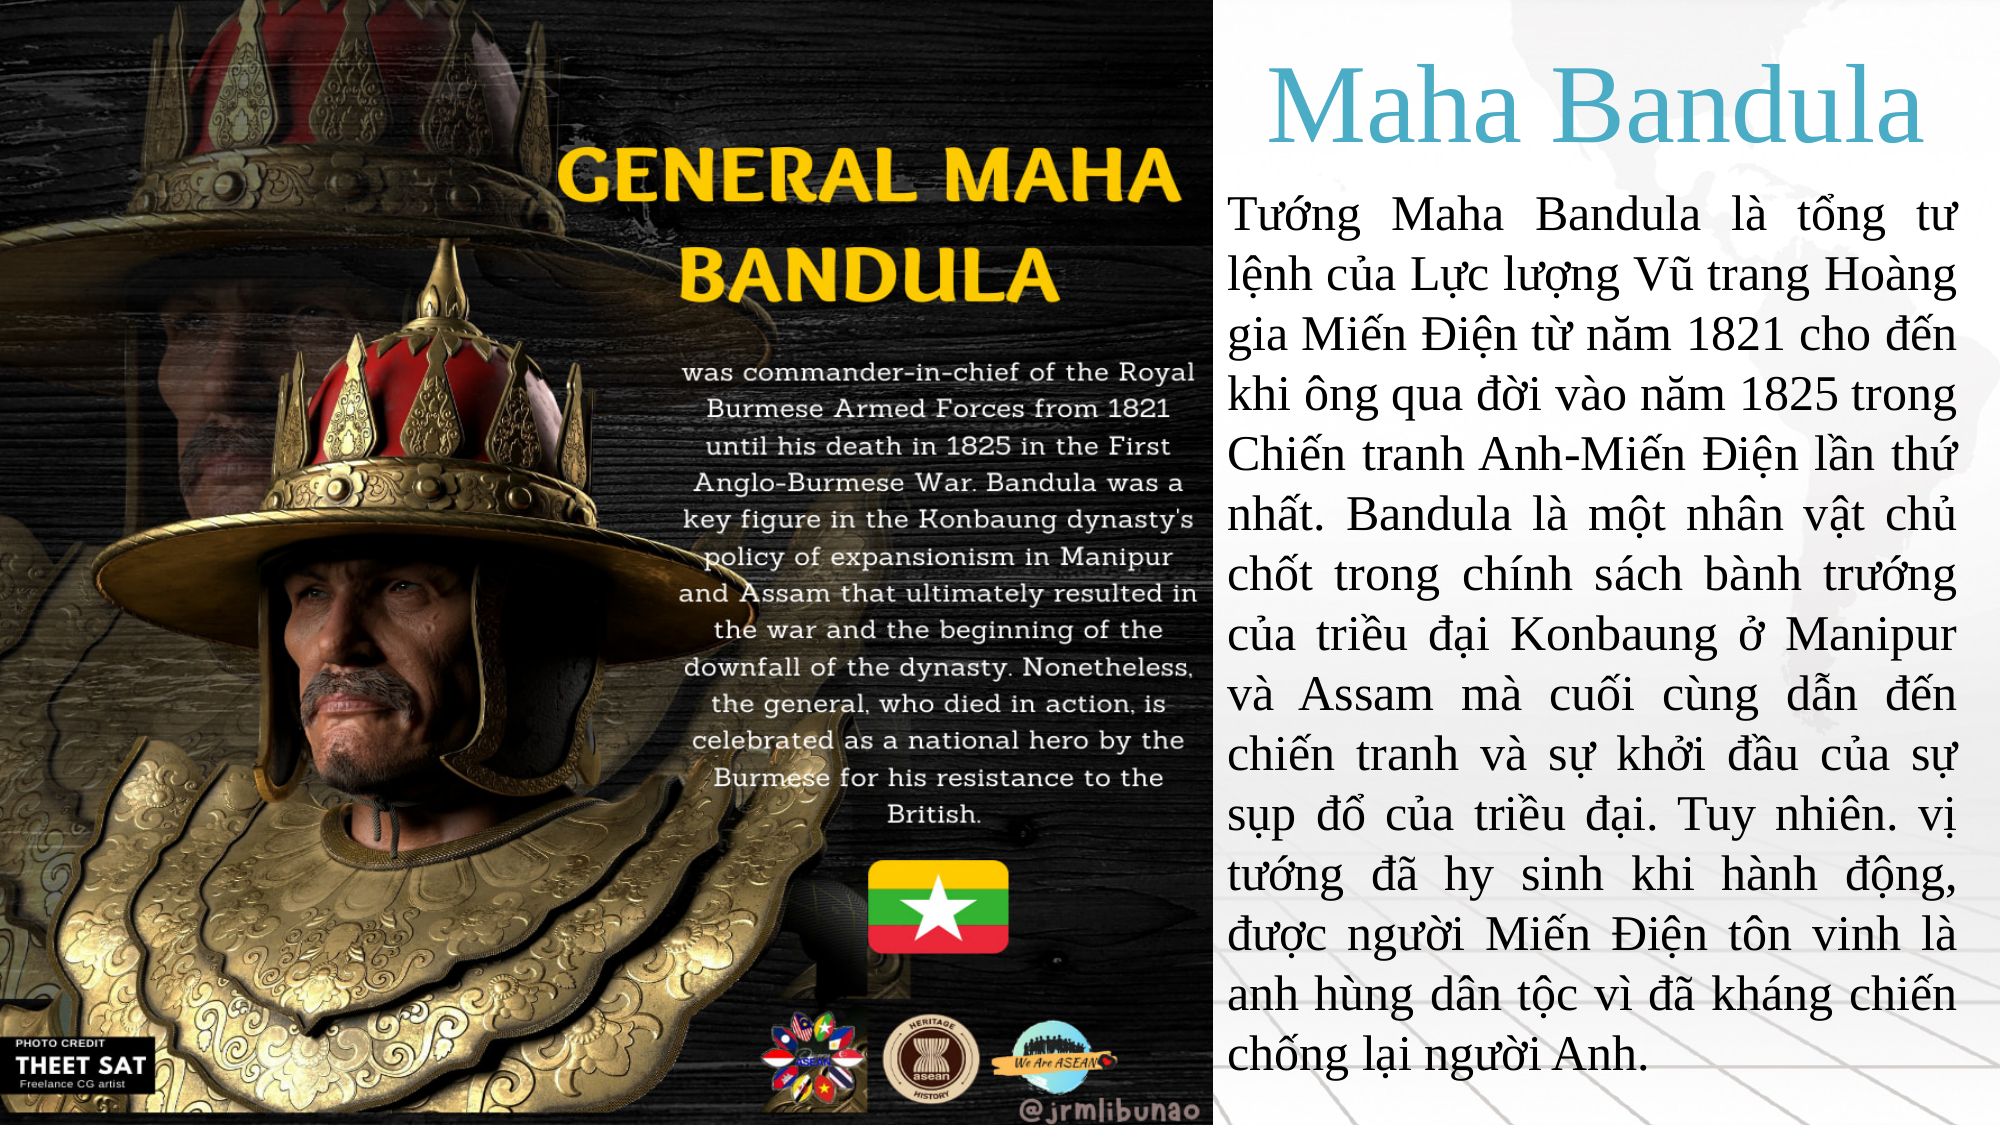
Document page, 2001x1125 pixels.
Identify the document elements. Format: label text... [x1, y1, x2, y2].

text_box Tướng Maha Bandula là tổng tư lệnh của Lực lượng Vũ trang Hoàng gia Miến Điện từ năm 1821 cho đến khi ông qua đời vào năm 1825 trong Chiến tranh Anh-Miến Điện lần thứ nhất. Bandula là một nhân vật chủ chốt trong chính sách bành trướng của triều đại Konbaung ở Manipur và Assam mà cuối cùng dẫn đến chiến tranh và sự khởi đầu của sự sụp đổ của triều đại. Tuy nhiên. vị tướng đã hy sinh khi hành động, được người Miến Điện tôn vinh là anh hùng dân tộc vì đã kháng chiến chống lại người Anh. [1216, 173, 1973, 1089]
picture [0, 0, 2000, 1125]
text_box Maha Bandula [1251, 22, 1970, 172]
